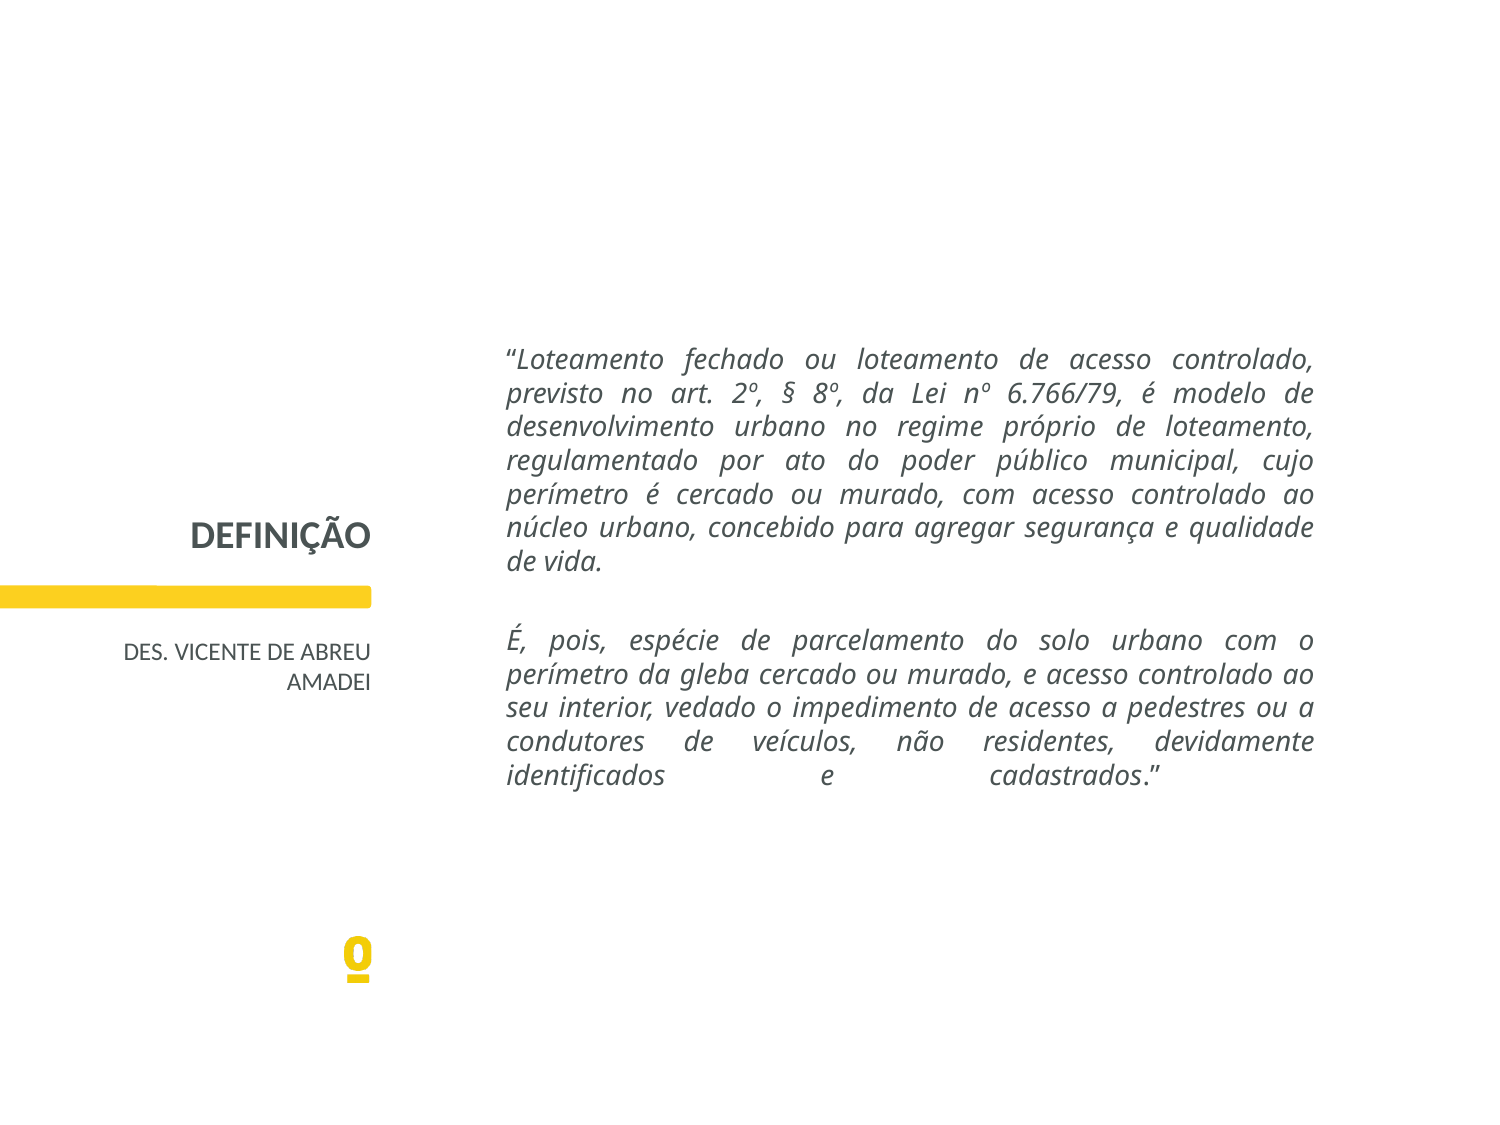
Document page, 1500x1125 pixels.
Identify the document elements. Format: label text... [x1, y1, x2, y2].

list DES. VICENTE DE ABREU AMADEI [75, 634, 372, 910]
subtitle “Loteamento fechado ou loteamento de acesso controlado, previsto no art. 2º, § 8º, da Lei nº 6.766/79, é modelo de desenvolvimento urbano no regime próprio de loteamento, regulamentado por ato do poder público municipal, cujo perímetro é cercado ou murado, com acesso controlado ao núcleo urbano, concebido para agregar segurança e qualidade de vida. É, pois, espécie de parcelamento do solo urbano com o perímetro da gleba cercado ou murado, e acesso controlado ao seu interior, vedado o impedimento de acesso a pedestres ou a condutores de veículos, não residentes, devidamente identificados e cadastrados.” [506, 341, 1316, 687]
picture [344, 936, 372, 983]
list DEFINIÇÃO [75, 508, 372, 557]
